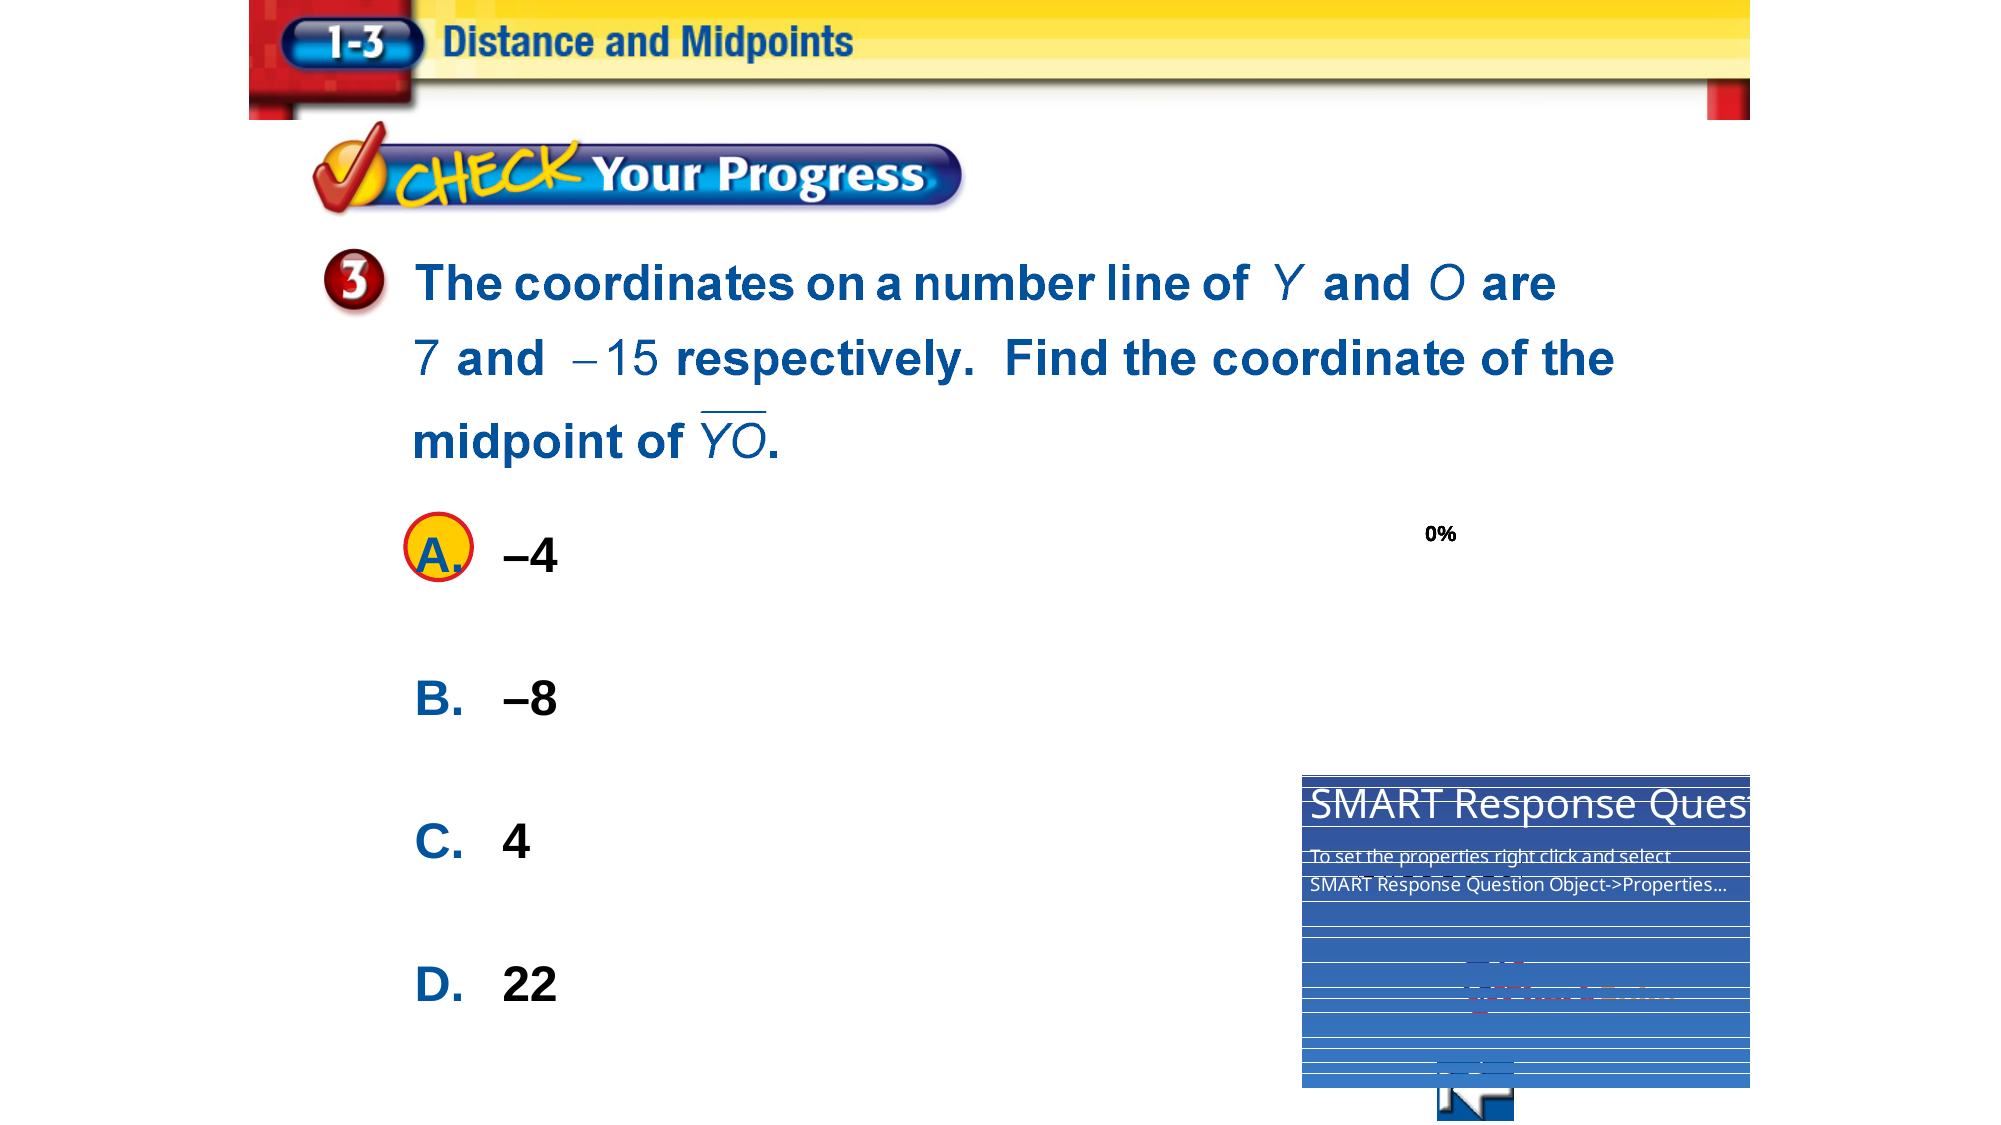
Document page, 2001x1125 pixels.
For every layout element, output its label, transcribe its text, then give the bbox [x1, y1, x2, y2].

picture [318, 245, 394, 321]
picture [249, 0, 1750, 221]
picture [407, 252, 1641, 474]
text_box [1187, 449, 1694, 895]
picture [1437, 1088, 1514, 1122]
text_box A. –4 B. –8 C. 4 D. 22 [399, 515, 858, 1020]
